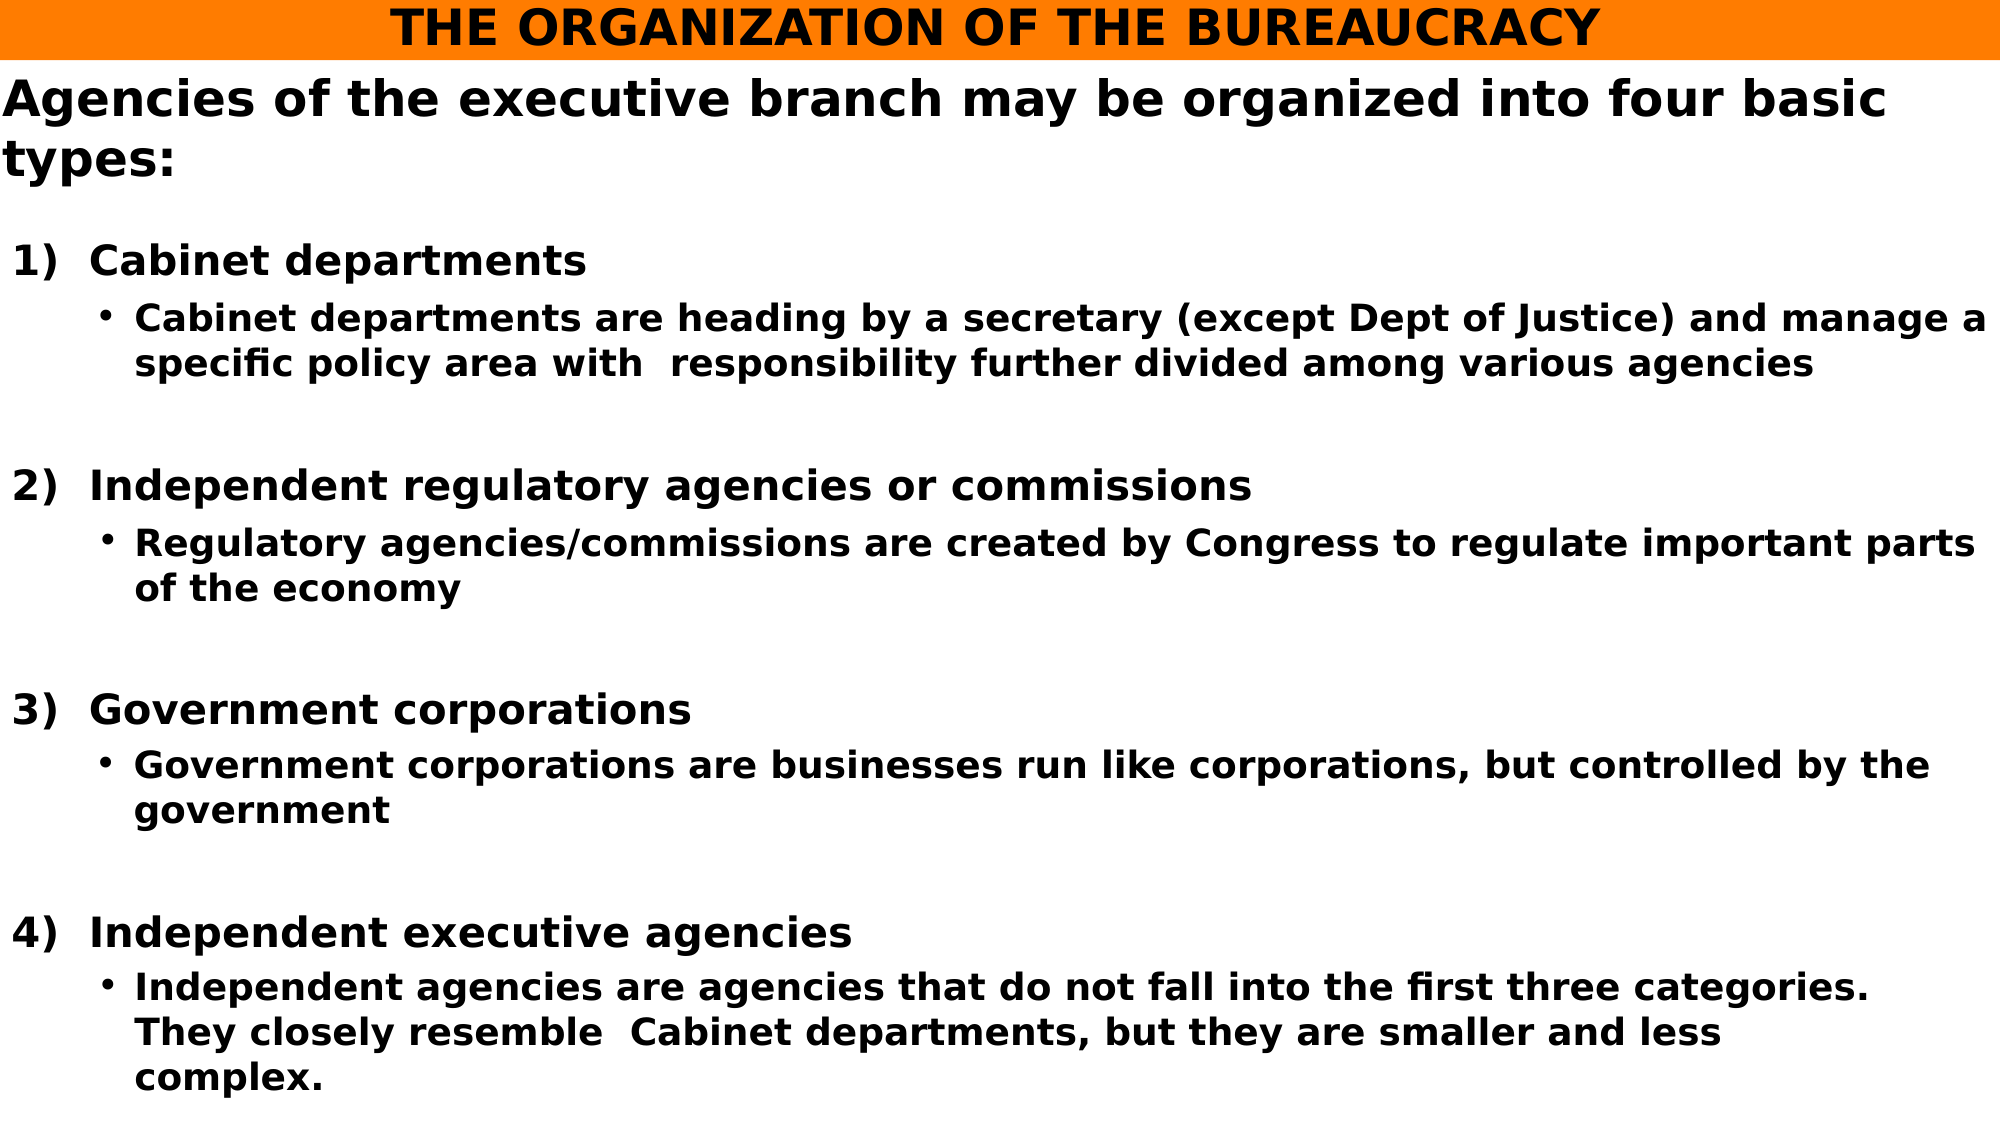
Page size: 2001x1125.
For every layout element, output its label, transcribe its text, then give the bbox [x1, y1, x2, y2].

text_box [1995, 0, 2000, 61]
list Cabinet departments Cabinet departments are heading by a secretary (except Dept of Justice) and manage a speciﬁc policy area with responsibility further divided among various agencies Independent regulatory agencies or commissions Regulatory agencies/commissions are created by Congress to regulate important parts of the economy Government corporations Government corporations are businesses run like corporations, but controlled by the government Independent executive agencies Independent agencies are agencies that do not fall into the ﬁrst three categories. They closely resemble Cabinet departments, but they are smaller and less complex. [9, 218, 2000, 1099]
text_box Agencies of the executive branch may be organized into four basic types: [0, 64, 1995, 187]
title THE ORGANIZATION OF THE BUREAUCRACY [0, 0, 1995, 64]
